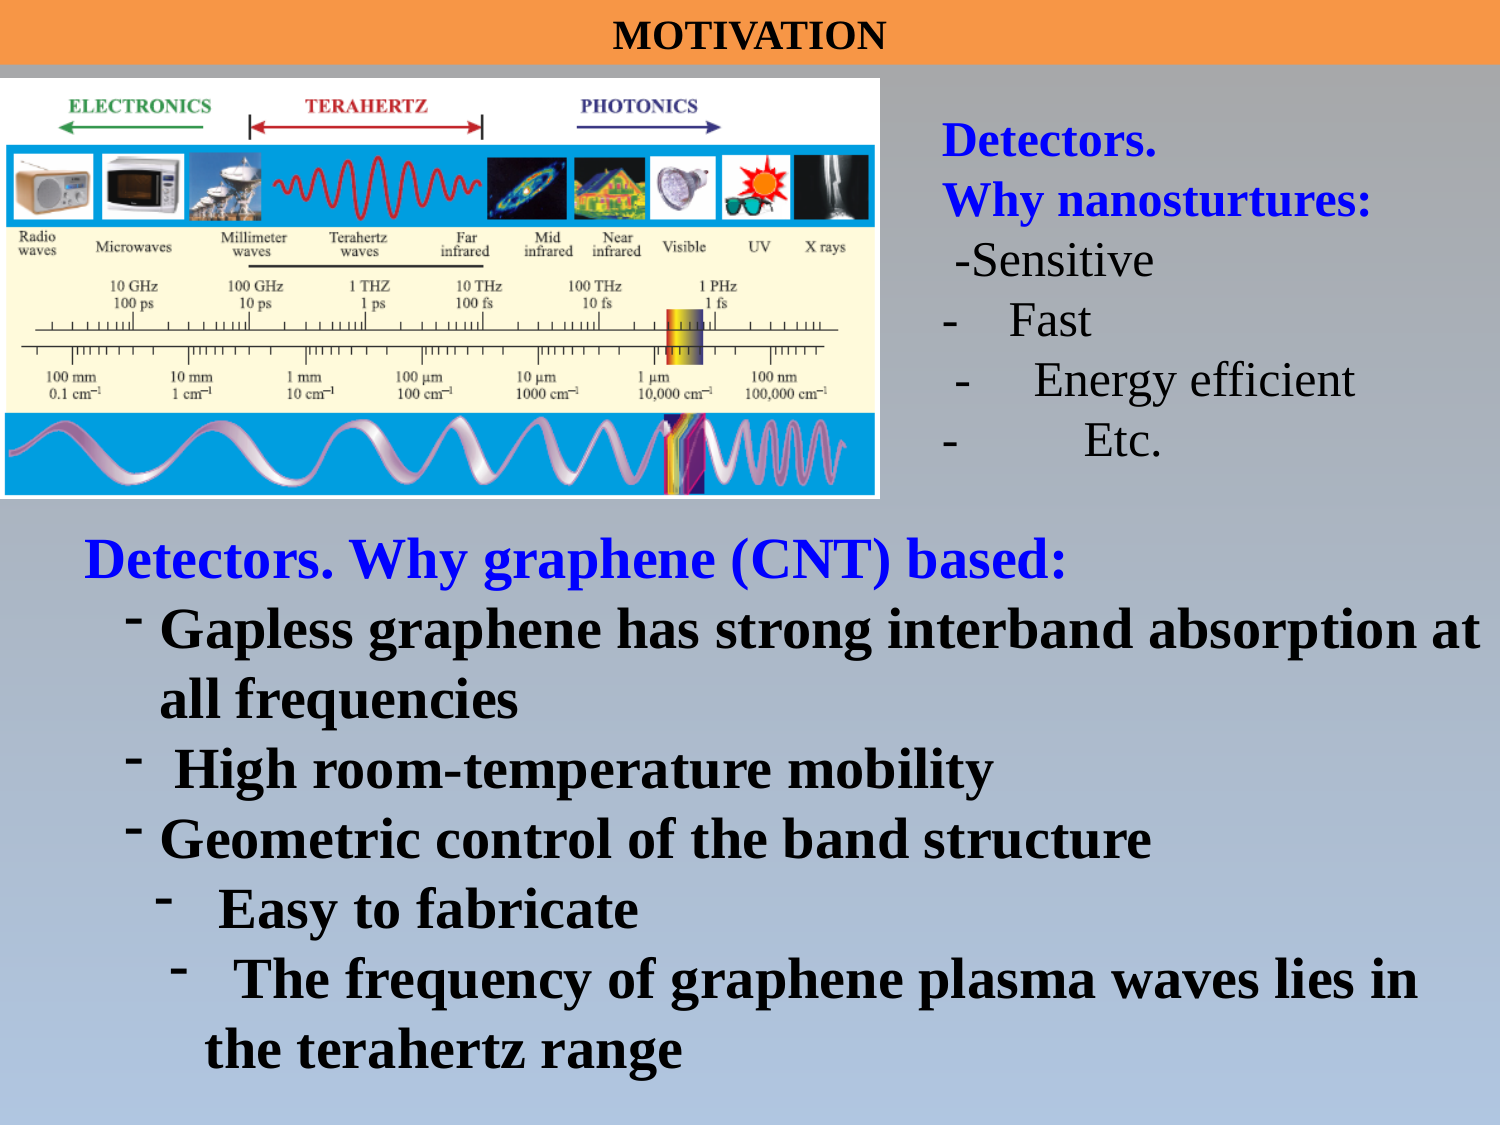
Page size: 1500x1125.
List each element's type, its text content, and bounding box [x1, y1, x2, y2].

text_box Detectors. Why nanosturtures: -Sensitive - Fast - Energy efficient - Etc. [927, 99, 1447, 474]
picture [0, 77, 881, 499]
text_box MOTIVATION [0, 0, 1500, 65]
text_box Detectors. Why graphene (CNT) based: Gapless graphene has strong interband absorption at all frequencies High room-temperature mobility Geometric control of the band structure Easy to fabricate The frequency of graphene plasma waves lies in the terahertz range [0, 512, 1500, 1088]
